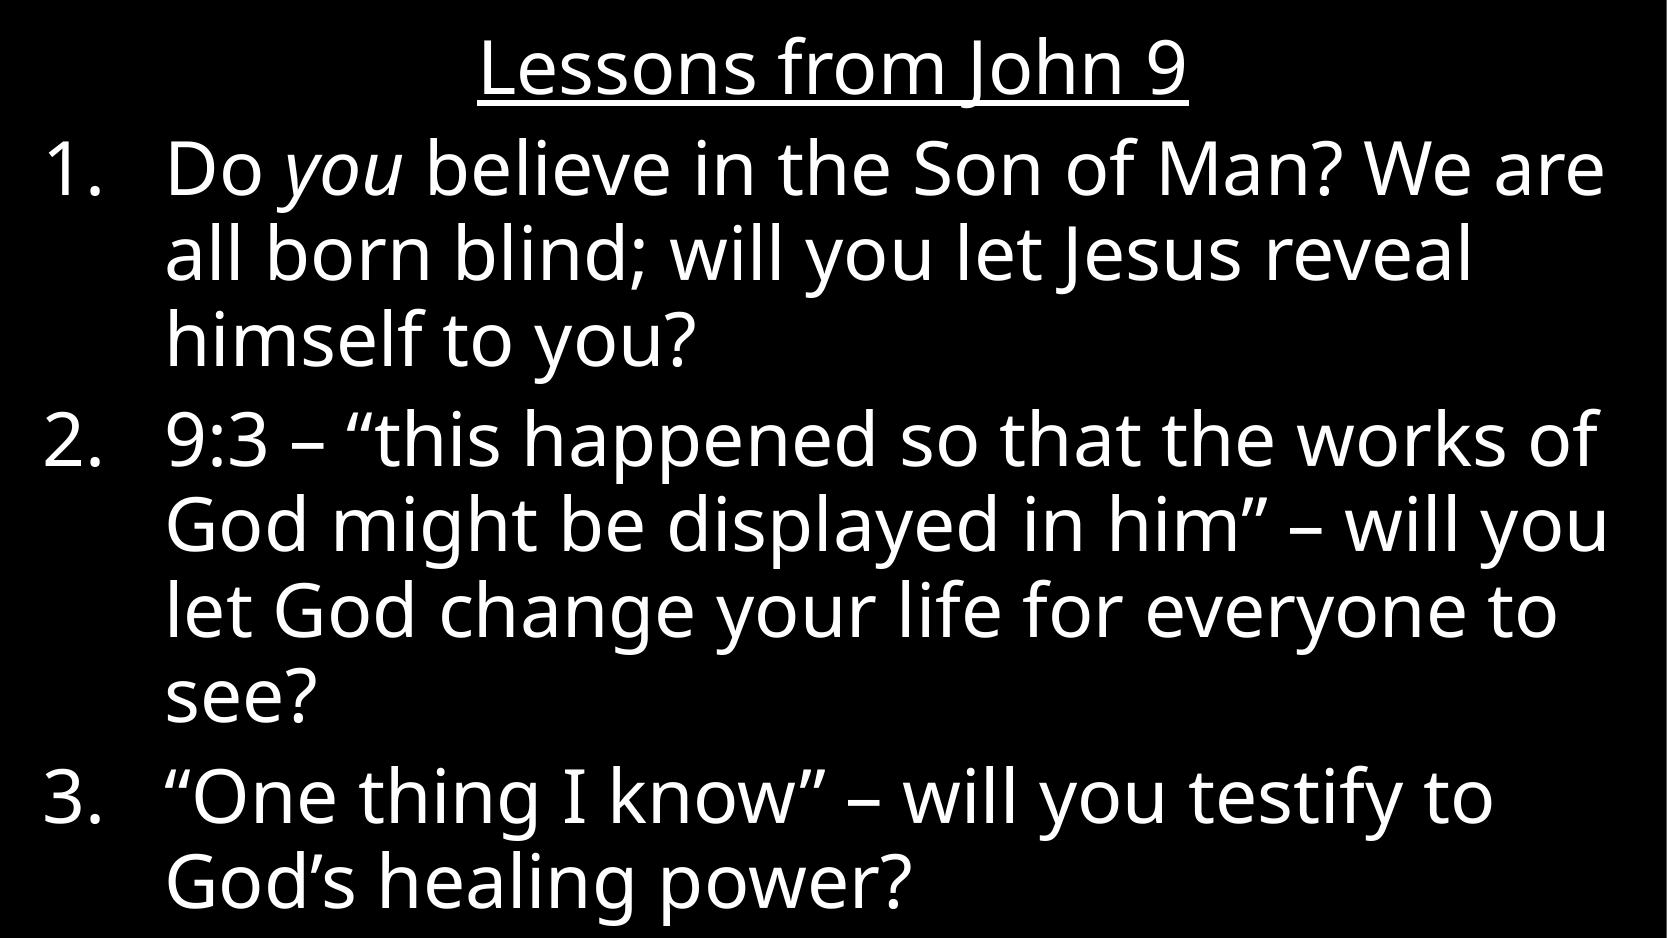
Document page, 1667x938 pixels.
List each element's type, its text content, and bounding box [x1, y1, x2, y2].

list Lessons from John 9 Do you believe in the Son of Man? We are all born blind; will you let Jesus reveal himself to you? 9:3 – “this happened so that the works of God might be displayed in him” – will you let God change your life for everyone to see? “One thing I know” – will you testify to God’s healing power? [27, 18, 1640, 813]
